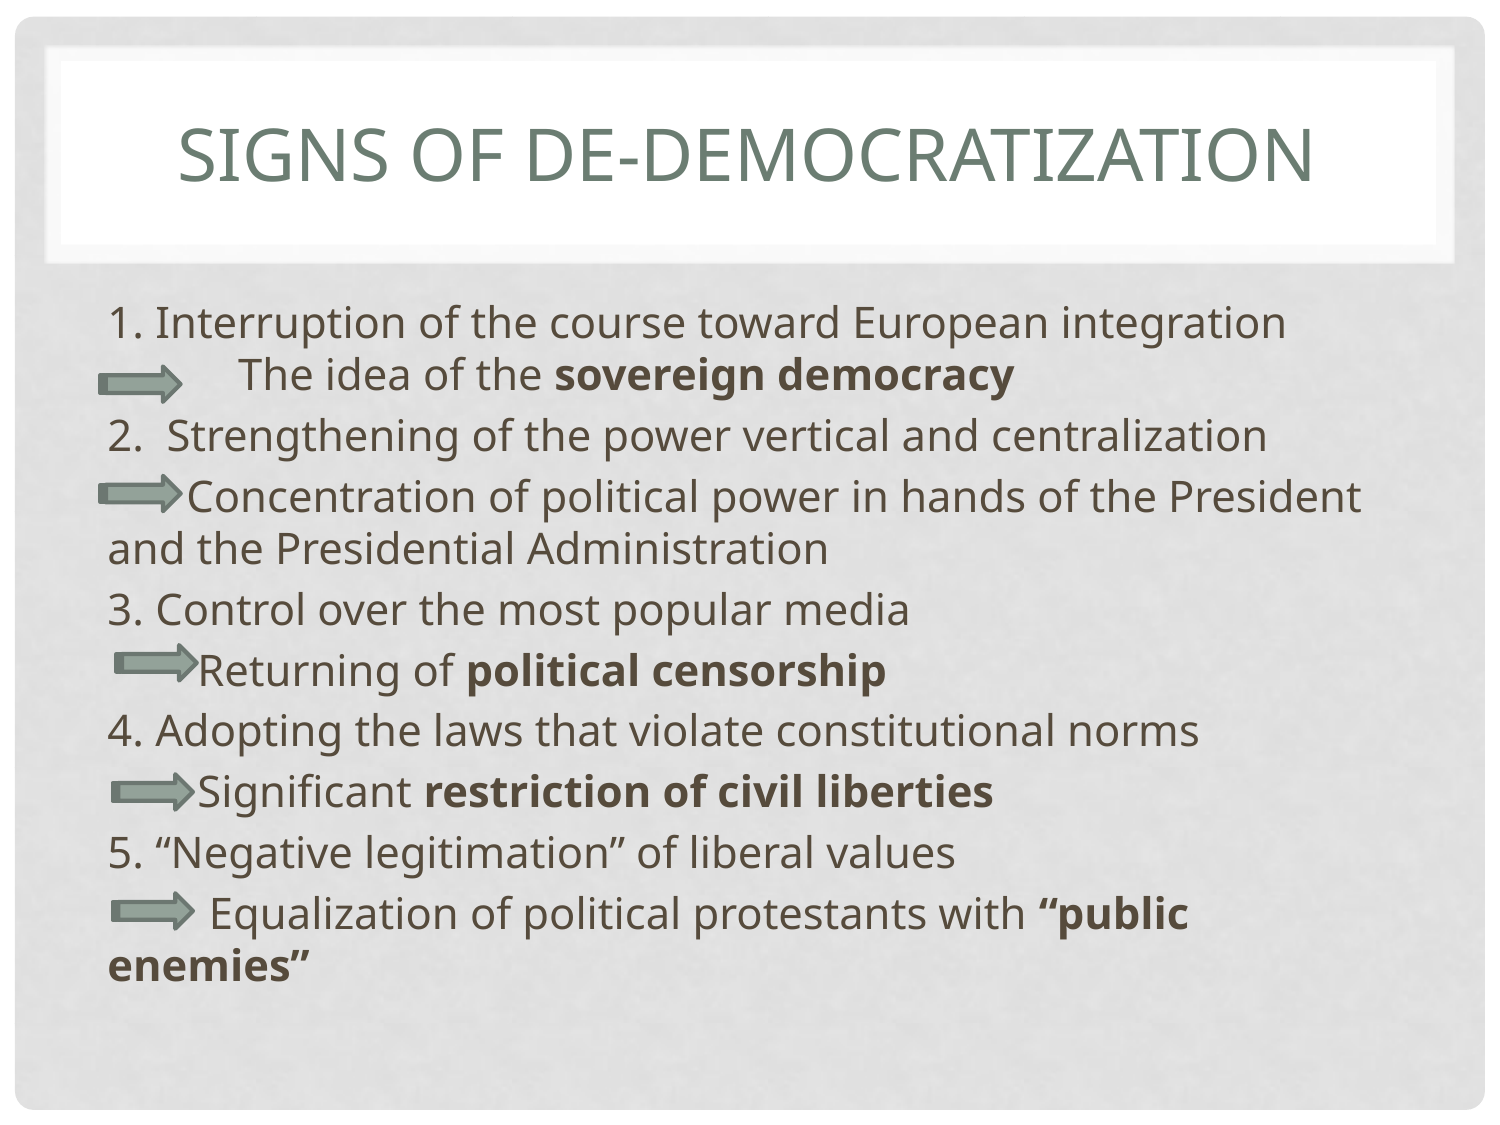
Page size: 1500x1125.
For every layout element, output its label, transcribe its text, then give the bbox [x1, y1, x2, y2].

text_box [111, 891, 196, 931]
text_box [98, 473, 183, 514]
title Signs of de-democratization [69, 66, 1425, 238]
text_box [111, 772, 196, 812]
list 1. Interruption of the course toward European integration The idea of the sovereign democracy 2. Strengthening of the power vertical and centralization Concentration of political power in hands of the President and the Presidential Administration 3. Control over the most popular media Returning of political censorship 4. Adopting the laws that violate constitutional norms Significant restriction of civil liberties 5. “Negative legitimation” of liberal values Equalization of political protestants with “public enemies” [75, 287, 1425, 1005]
text_box [98, 364, 183, 404]
text_box [114, 643, 199, 683]
